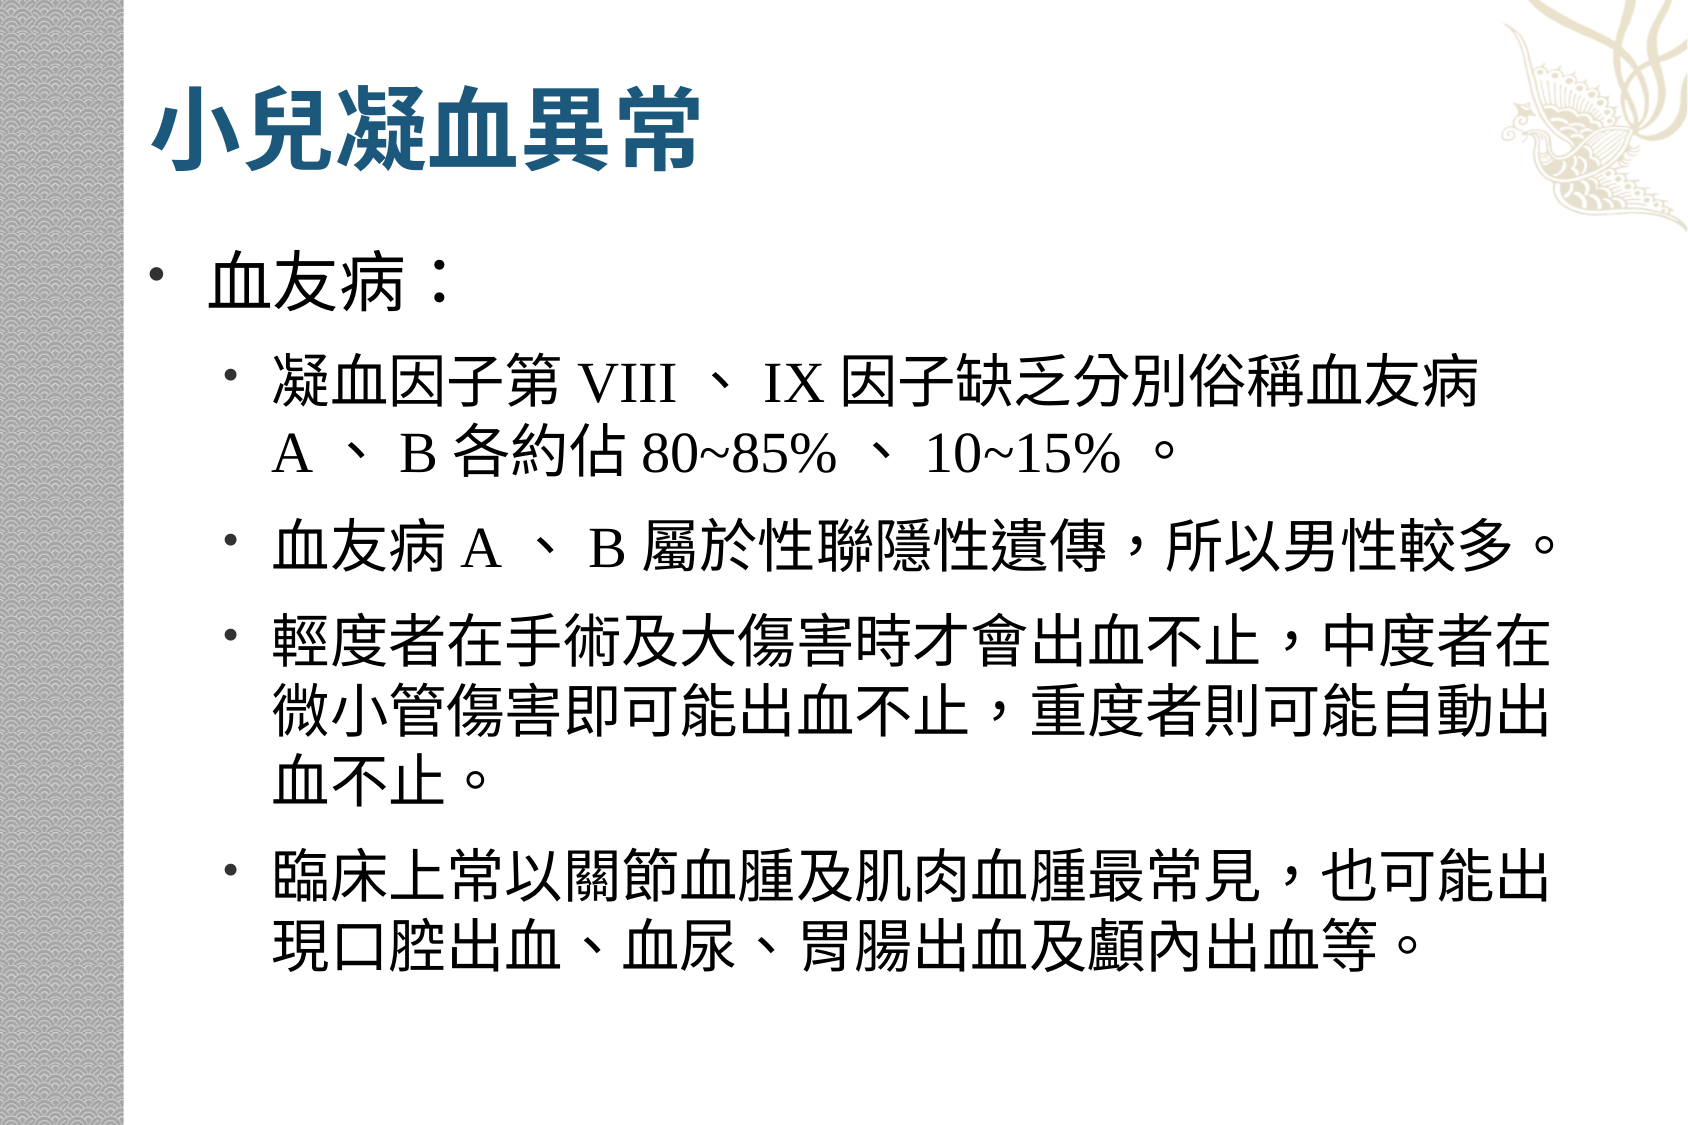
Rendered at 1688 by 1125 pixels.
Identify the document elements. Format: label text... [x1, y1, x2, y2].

title 小兒凝血異常 [135, 45, 1520, 209]
list 血友病： 凝血因子第VIII、IX因子缺乏分別俗稱血友病A、B各約佔80~85%、10~15%。 血友病A、B屬於性聯隱性遺傳，所以男性較多。 輕度者在手術及大傷害時才會出血不止，中度者在微小管傷害即可能出血不止，重度者則可能自動出血不止。 臨床上常以關節血腫及肌肉血腫最常見，也可能出現口腔出血、血尿、胃腸出血及顱內出血等。 [134, 231, 1589, 1036]
